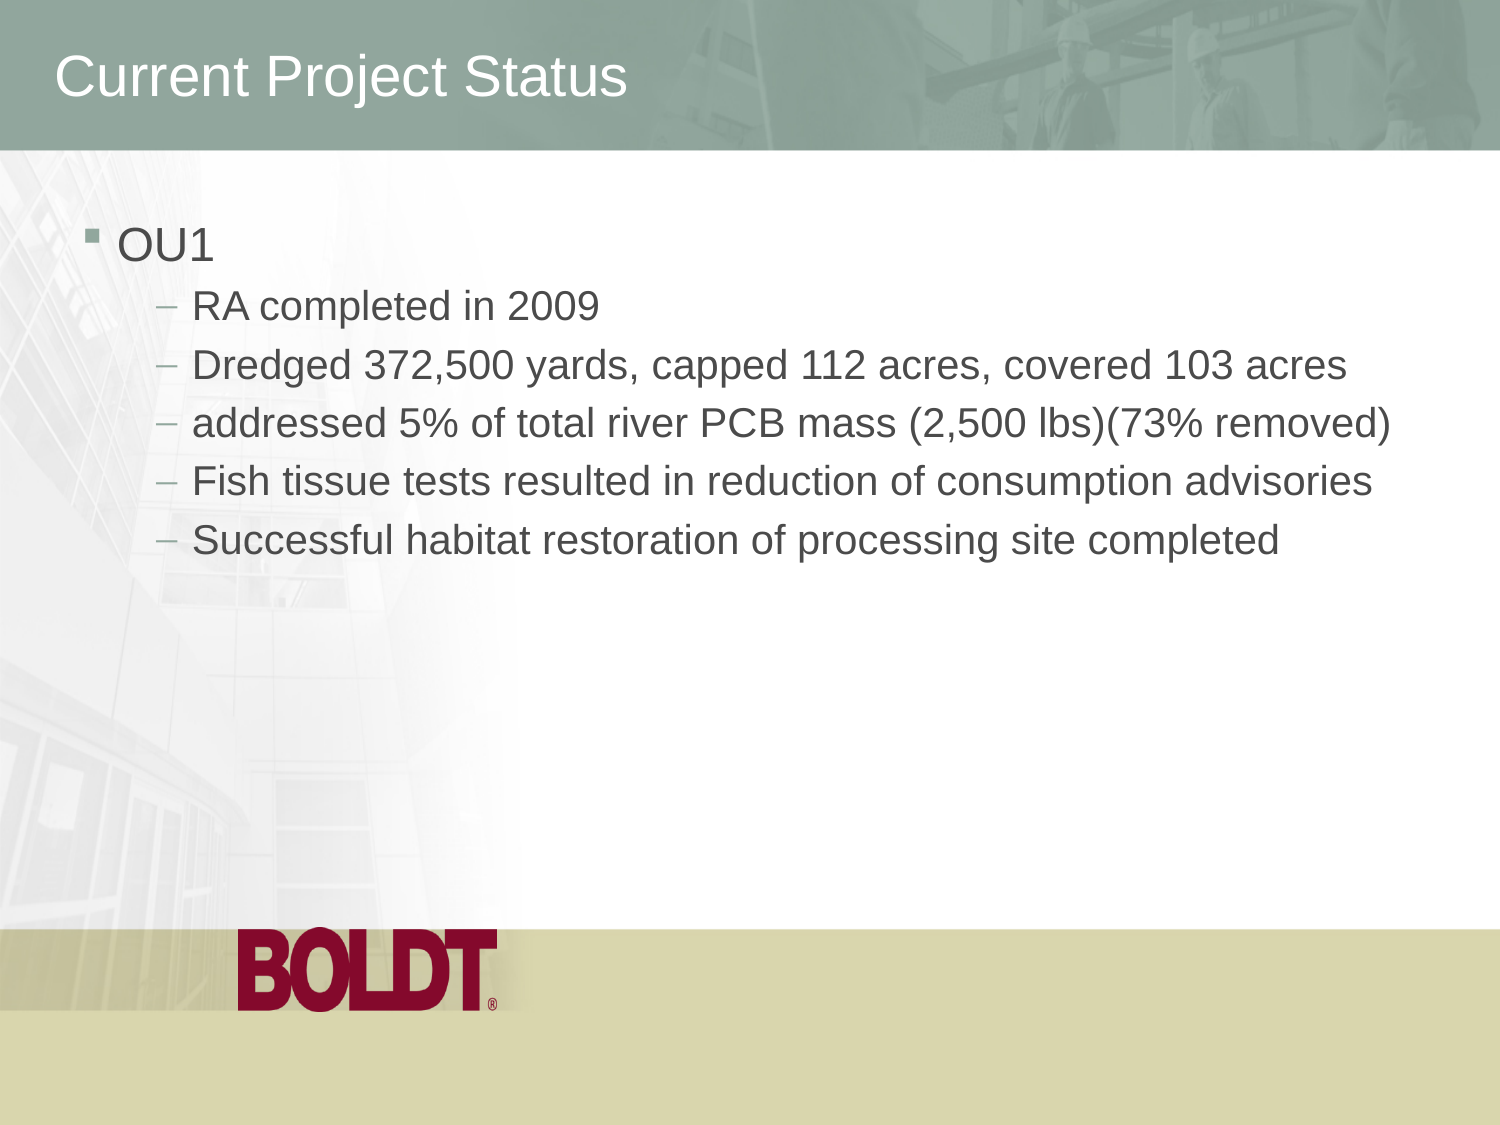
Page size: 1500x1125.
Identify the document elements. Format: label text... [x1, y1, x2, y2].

title Current Project Status [39, 28, 1461, 118]
list OU1 RA completed in 2009 Dredged 372,500 yards, capped 112 acres, covered 103 acres addressed 5% of total river PCB mass (2,500 lbs)(73% removed) Fish tissue tests resulted in reduction of consumption advisories Successful habitat restoration of processing site completed [68, 206, 1453, 985]
picture [0, 0, 1500, 1125]
